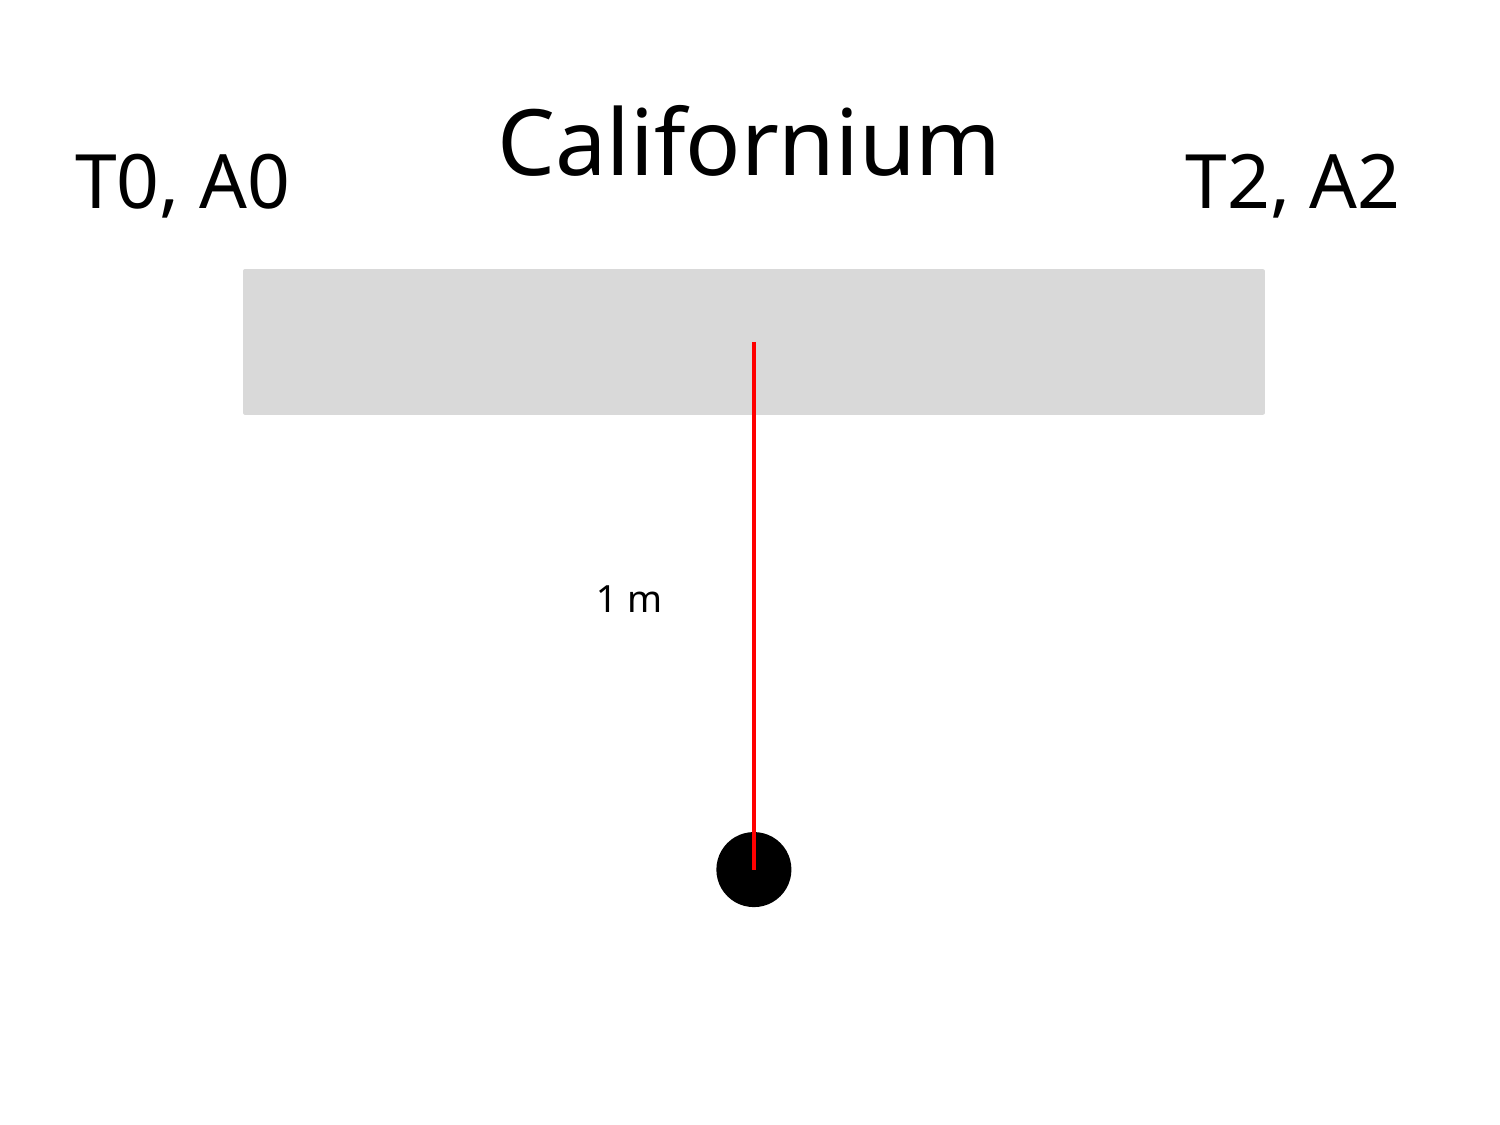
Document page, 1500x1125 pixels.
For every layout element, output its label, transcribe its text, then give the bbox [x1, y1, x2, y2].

text_box T2, A2 [1150, 111, 1437, 246]
title Californium [75, 45, 1425, 233]
text_box 1 m [550, 549, 708, 647]
text_box T0, A0 [39, 111, 326, 246]
text_box [716, 832, 792, 908]
text_box [243, 269, 1265, 415]
